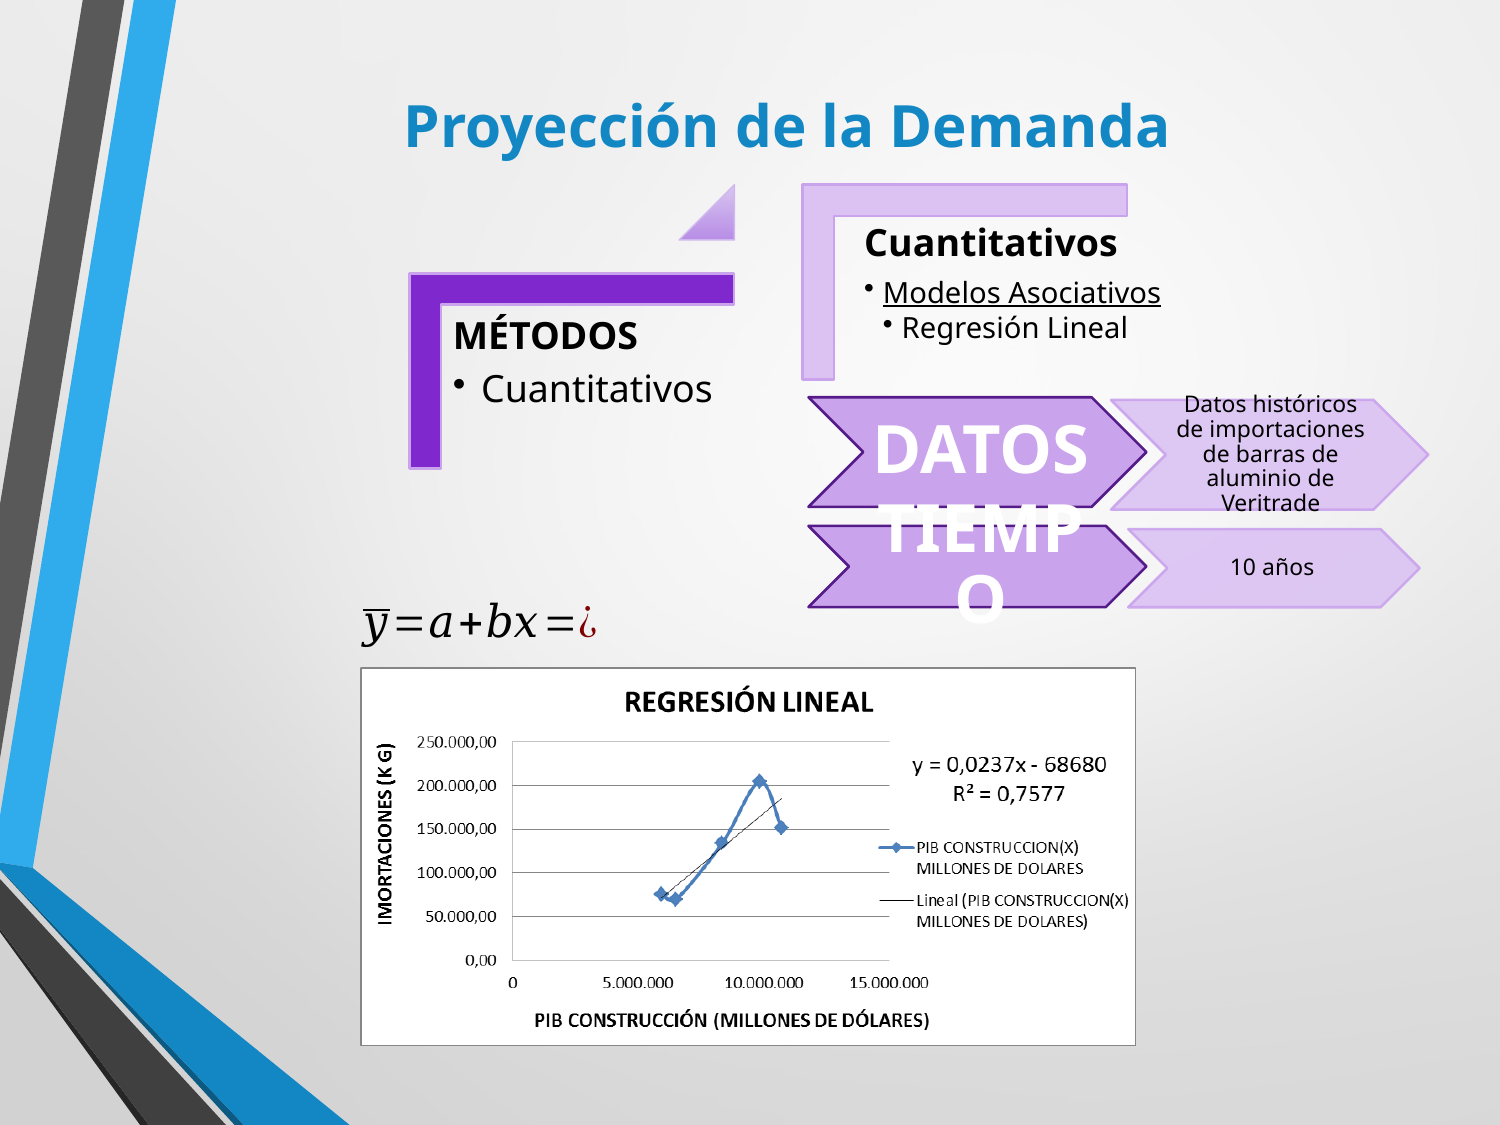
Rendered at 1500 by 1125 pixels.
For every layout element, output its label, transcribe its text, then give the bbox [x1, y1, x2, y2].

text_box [796, 396, 1432, 608]
title Proyección de la Demanda [112, 30, 1463, 219]
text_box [194, 184, 1448, 563]
picture [359, 667, 1136, 1046]
